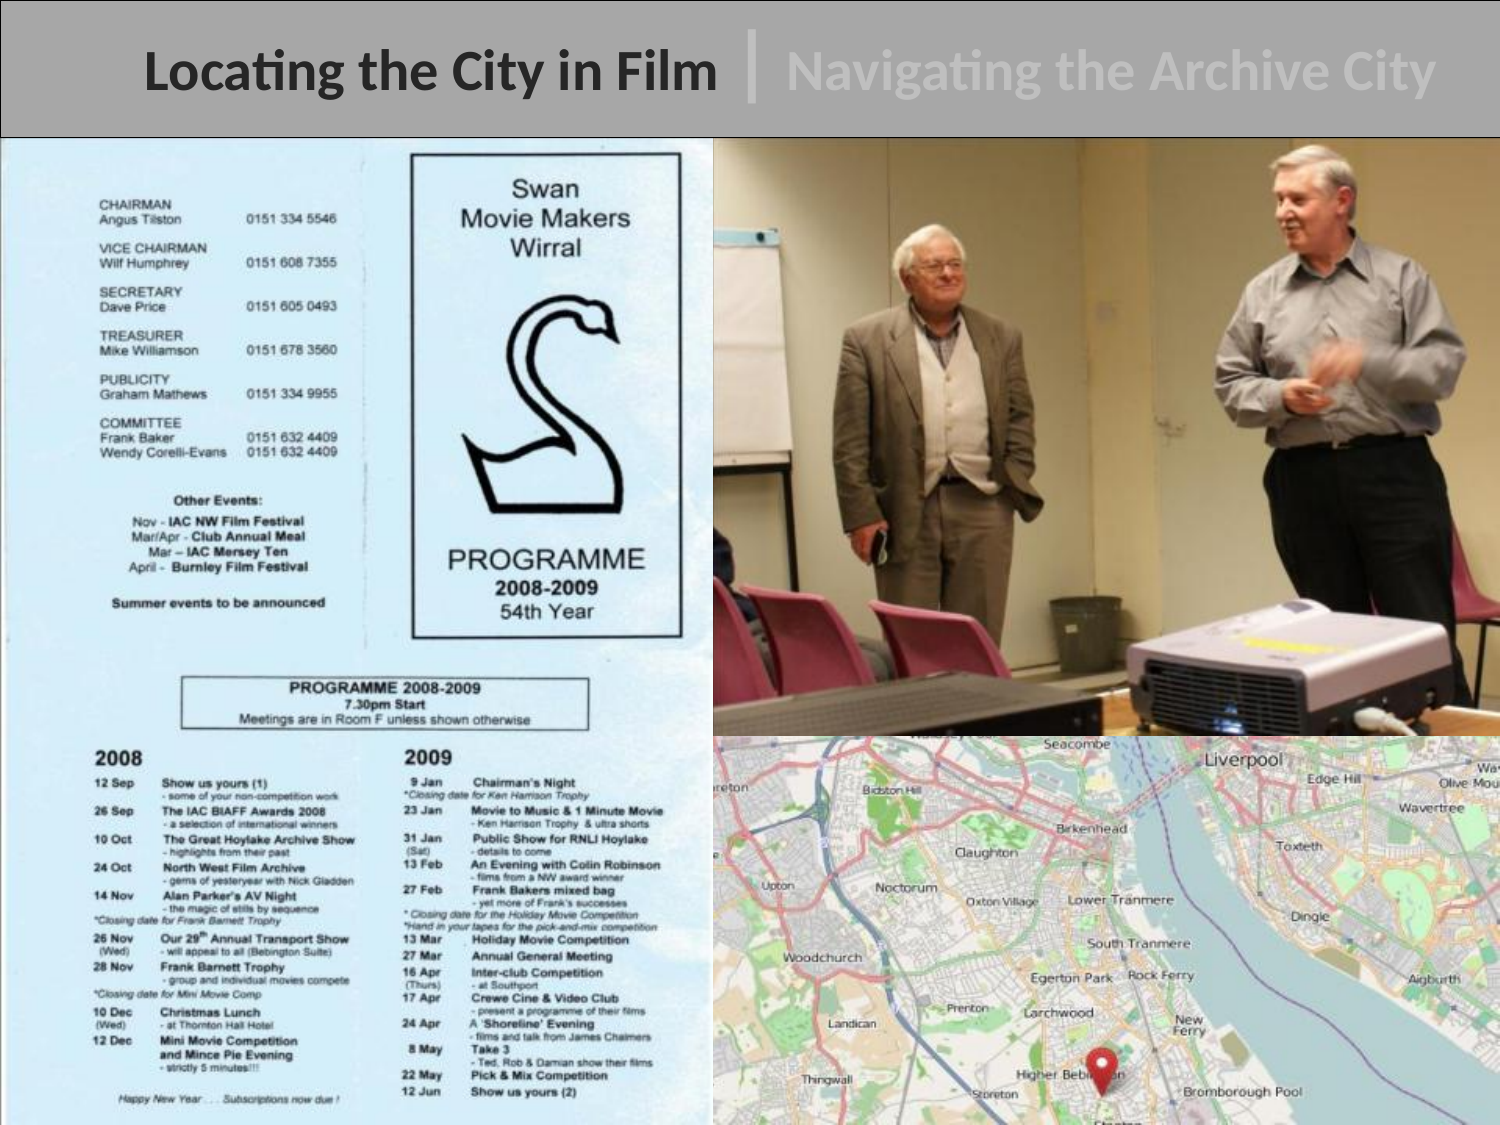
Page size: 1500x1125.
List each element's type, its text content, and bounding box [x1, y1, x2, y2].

text_box Locating the City in Film | Navigating the Archive City [0, 0, 1500, 136]
picture [0, 137, 1500, 1125]
